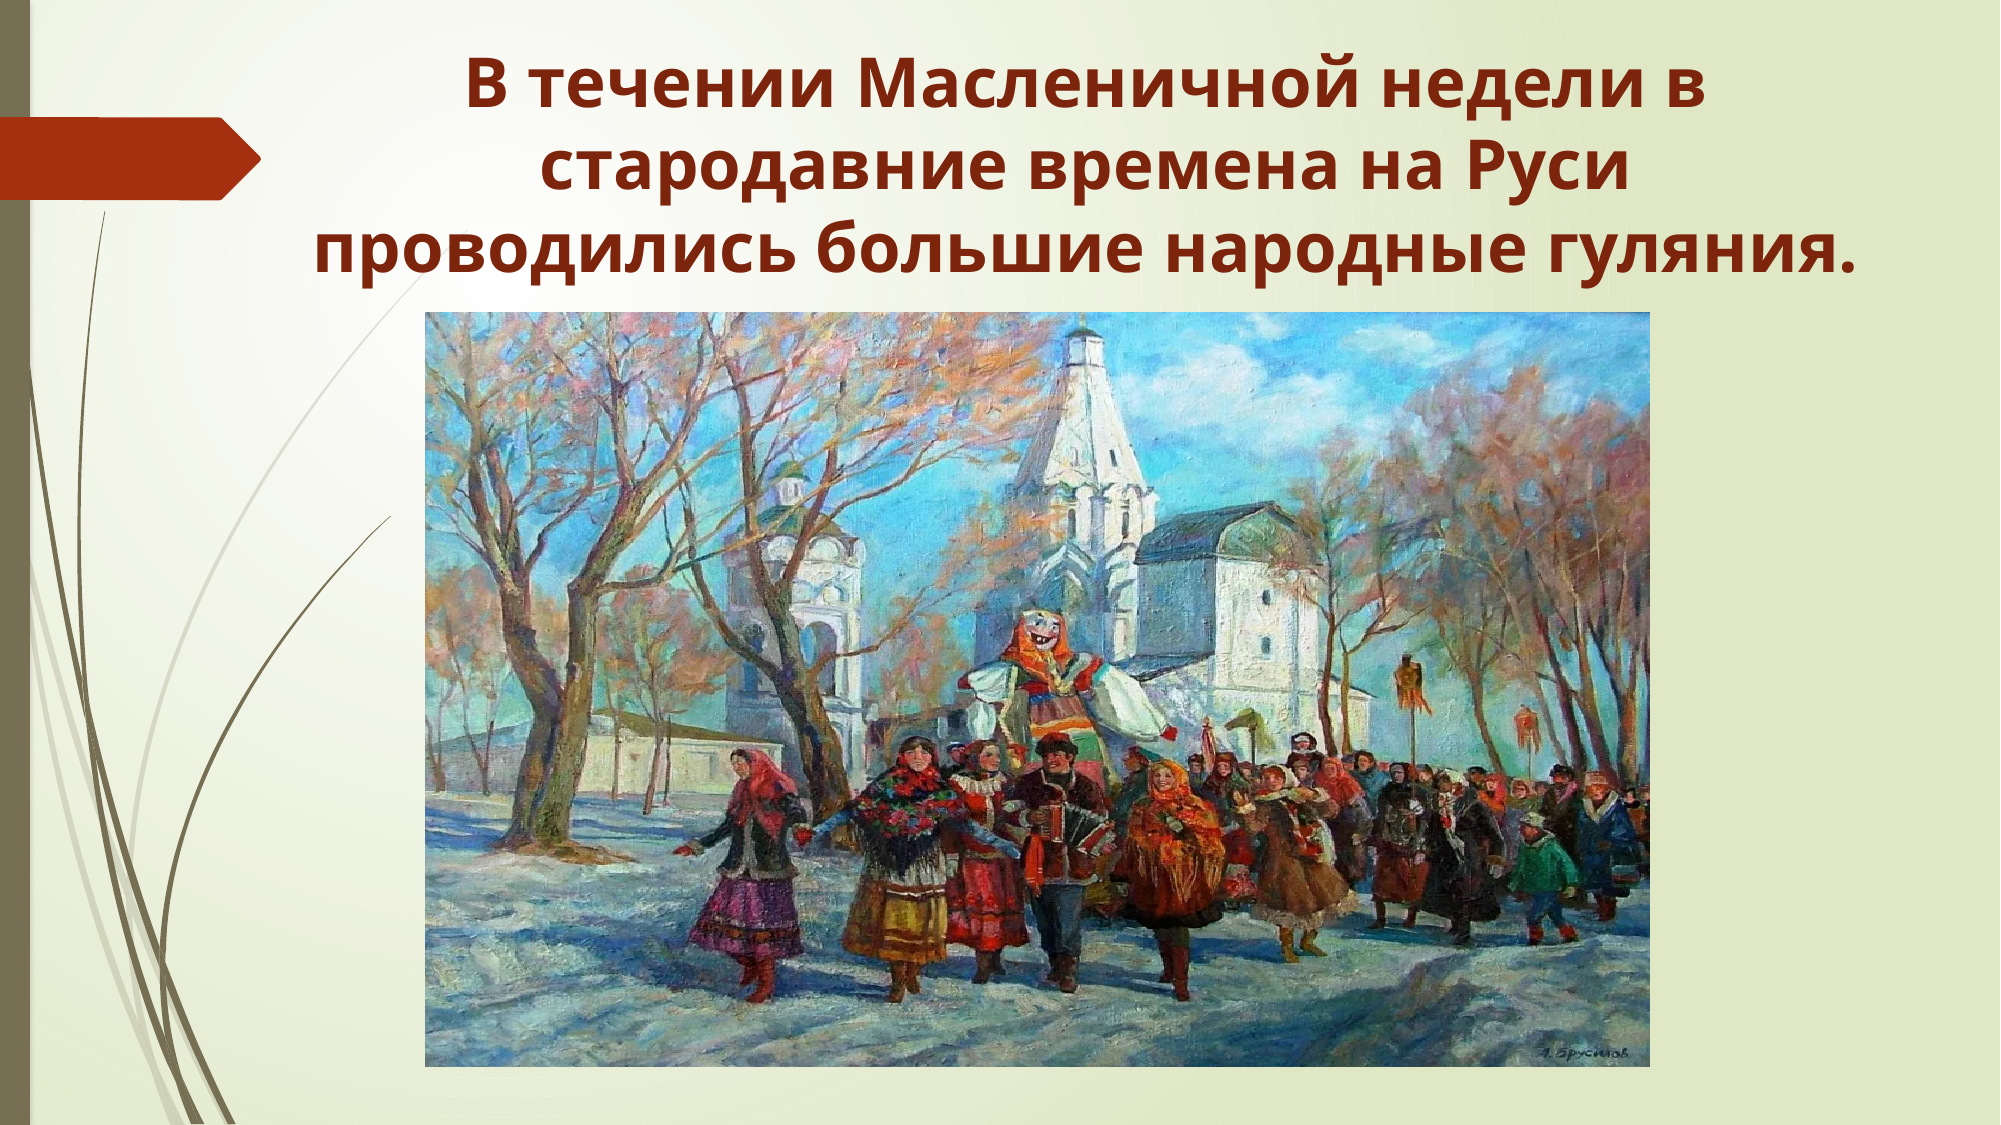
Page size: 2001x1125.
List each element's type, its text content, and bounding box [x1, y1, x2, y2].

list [425, 312, 1651, 1067]
title В течении Масленичной недели в стародавние времена на Руси проводились большие народные гуляния. [287, 30, 1886, 313]
